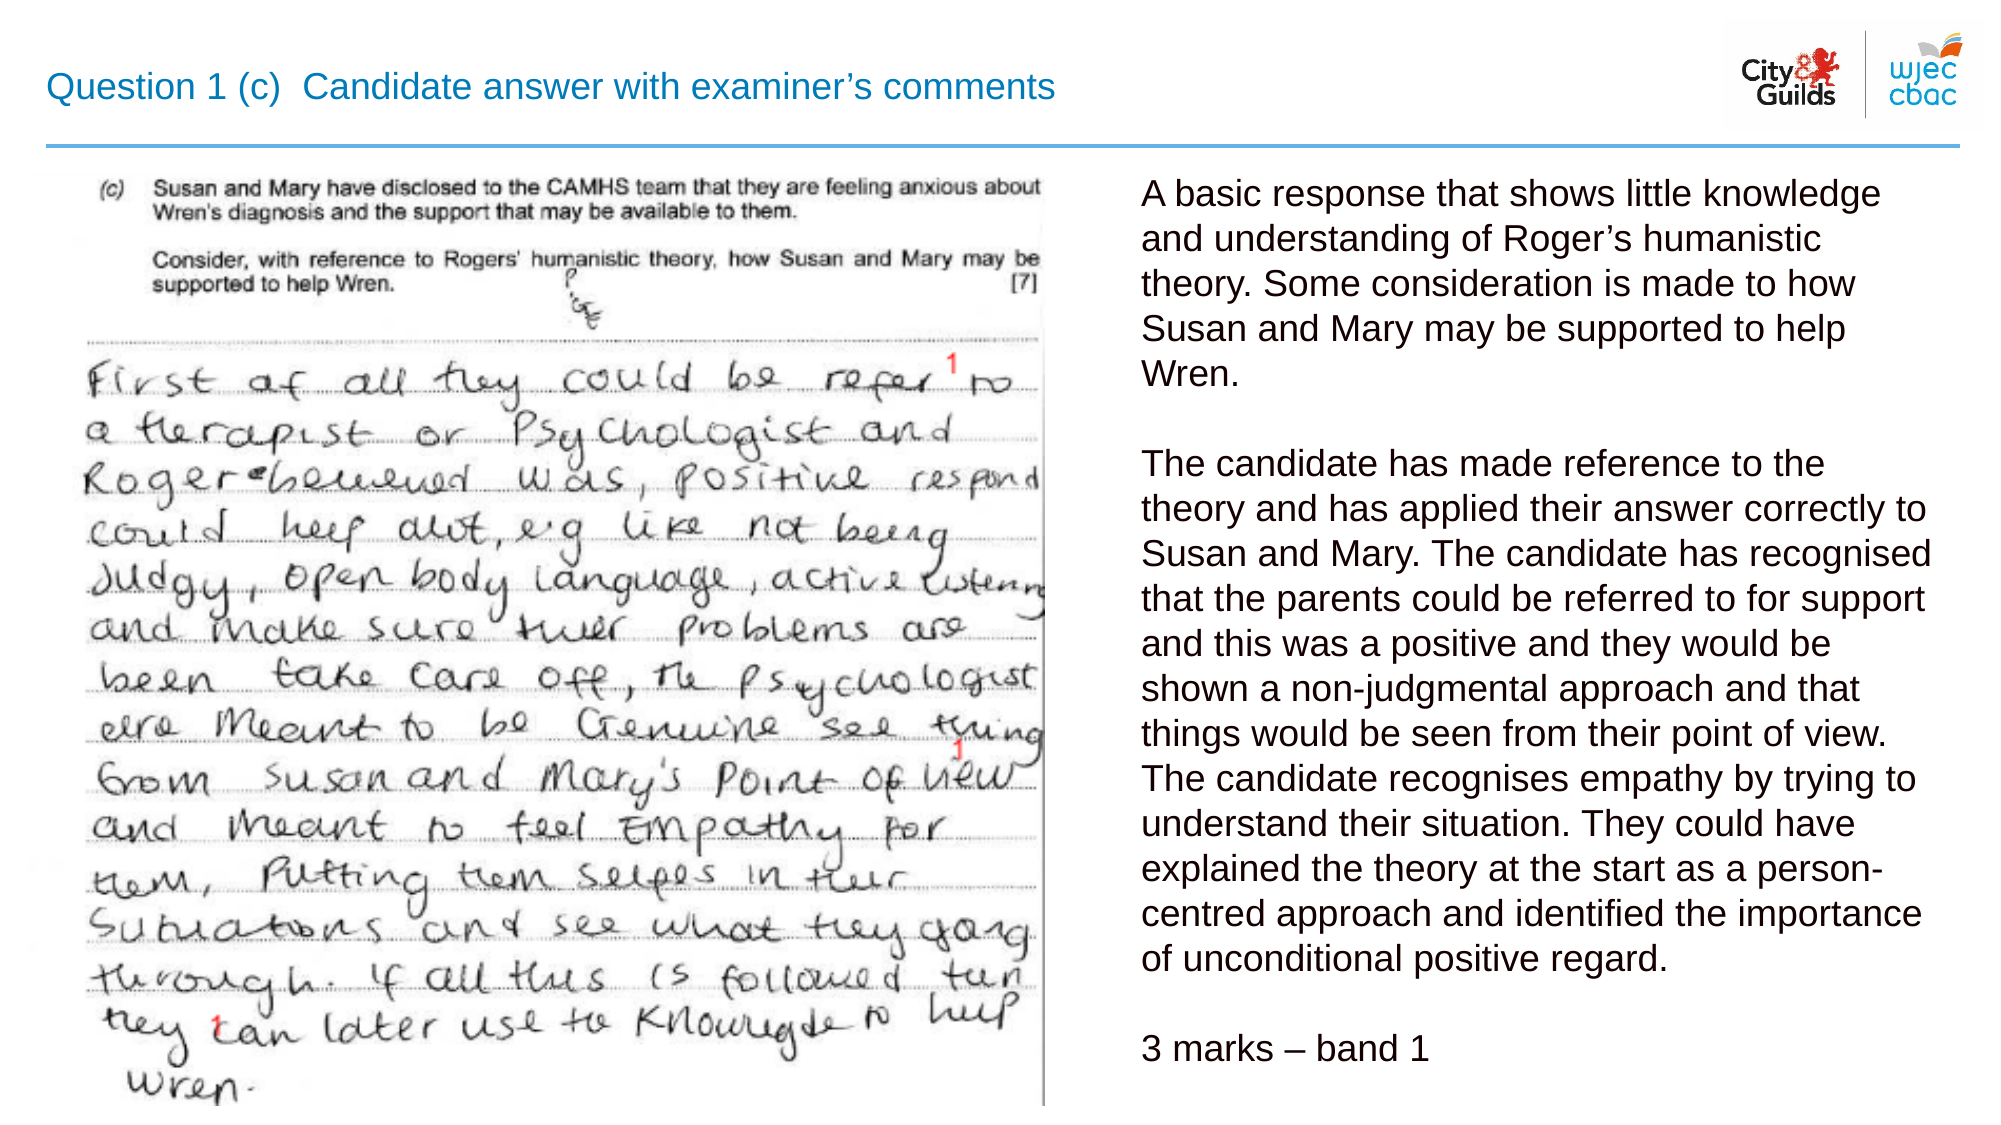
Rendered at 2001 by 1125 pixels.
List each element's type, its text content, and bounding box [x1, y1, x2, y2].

picture [27, 159, 1045, 1106]
title Question 1 (c) Candidate answer with examiner’s comments [46, 34, 1724, 108]
picture [1723, 18, 1984, 131]
text_box A basic response that shows little knowledge and understanding of Roger’s humanistic theory. Some consideration is made to how Susan and Mary may be supported to help Wren. The candidate has made reference to the theory and has applied their answer correctly to Susan and Mary. The candidate has recognised that the parents could be referred to for support and this was a positive and they would be shown a non-judgmental approach and that things would be seen from their point of view. The candidate recognises empathy by trying to understand their situation. They could have explained the theory at the start as a person-centred approach and identified the importance of unconditional positive regard. 3 marks – band 1 [1126, 161, 1949, 1077]
